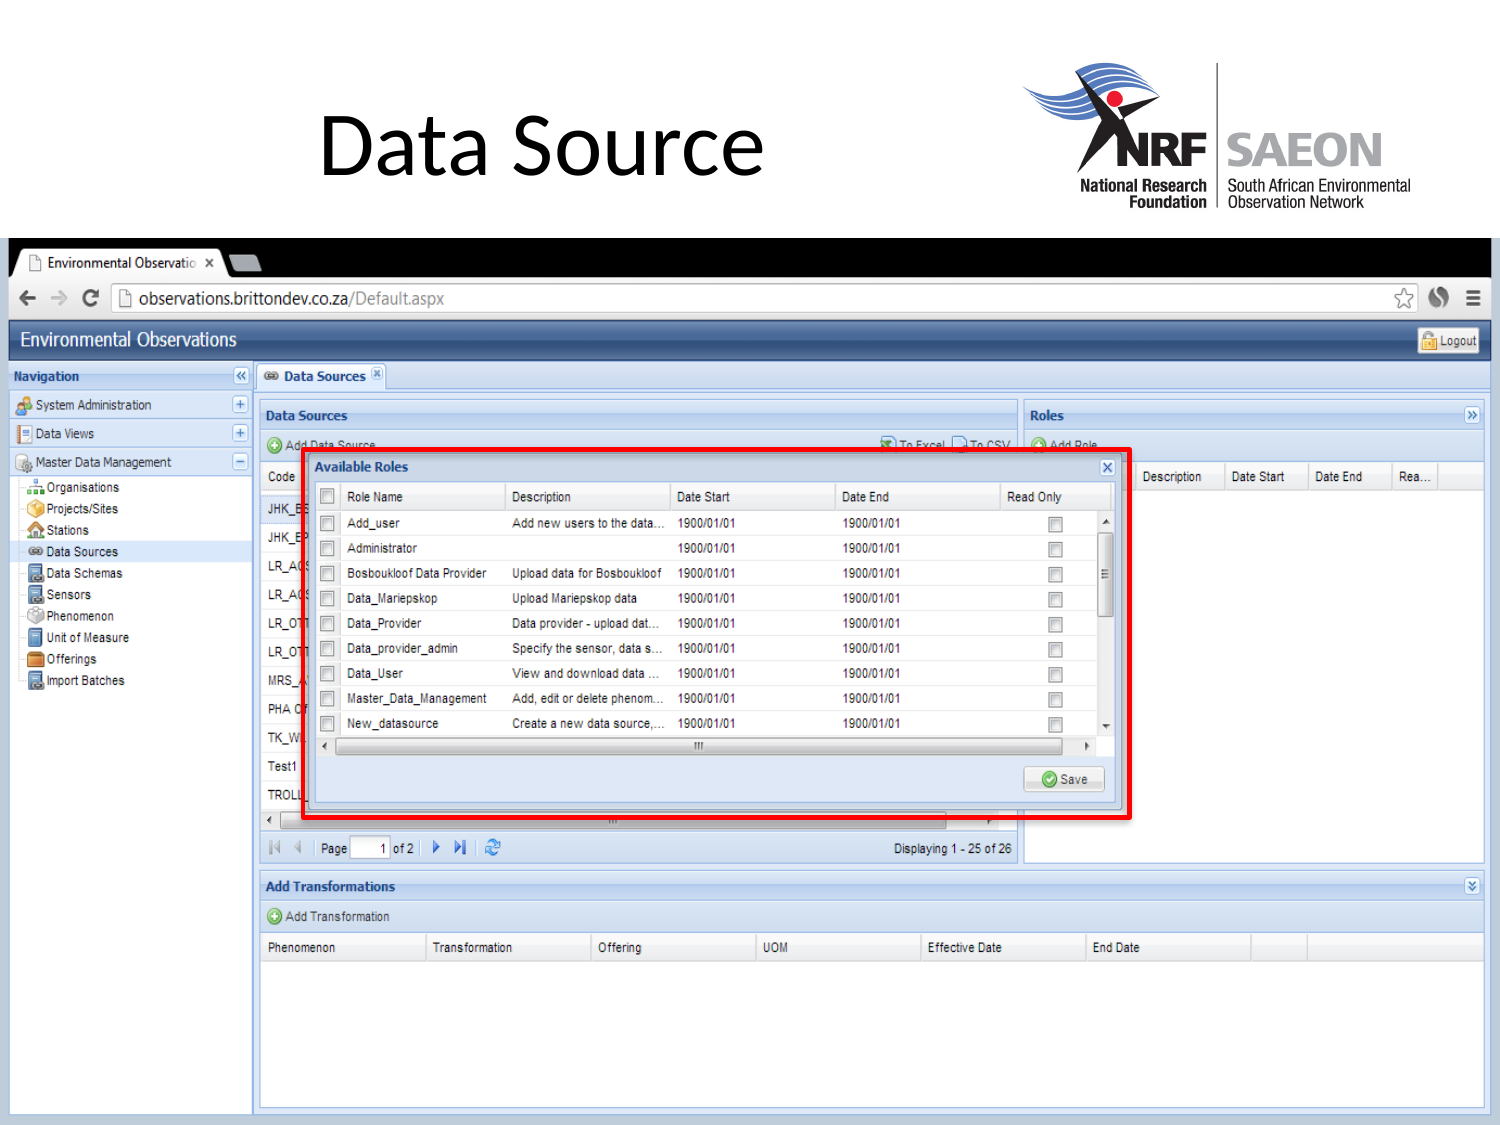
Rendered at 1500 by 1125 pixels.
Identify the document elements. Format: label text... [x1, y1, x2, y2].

title Data Source [0, 44, 1091, 233]
picture [0, 3, 1500, 1125]
